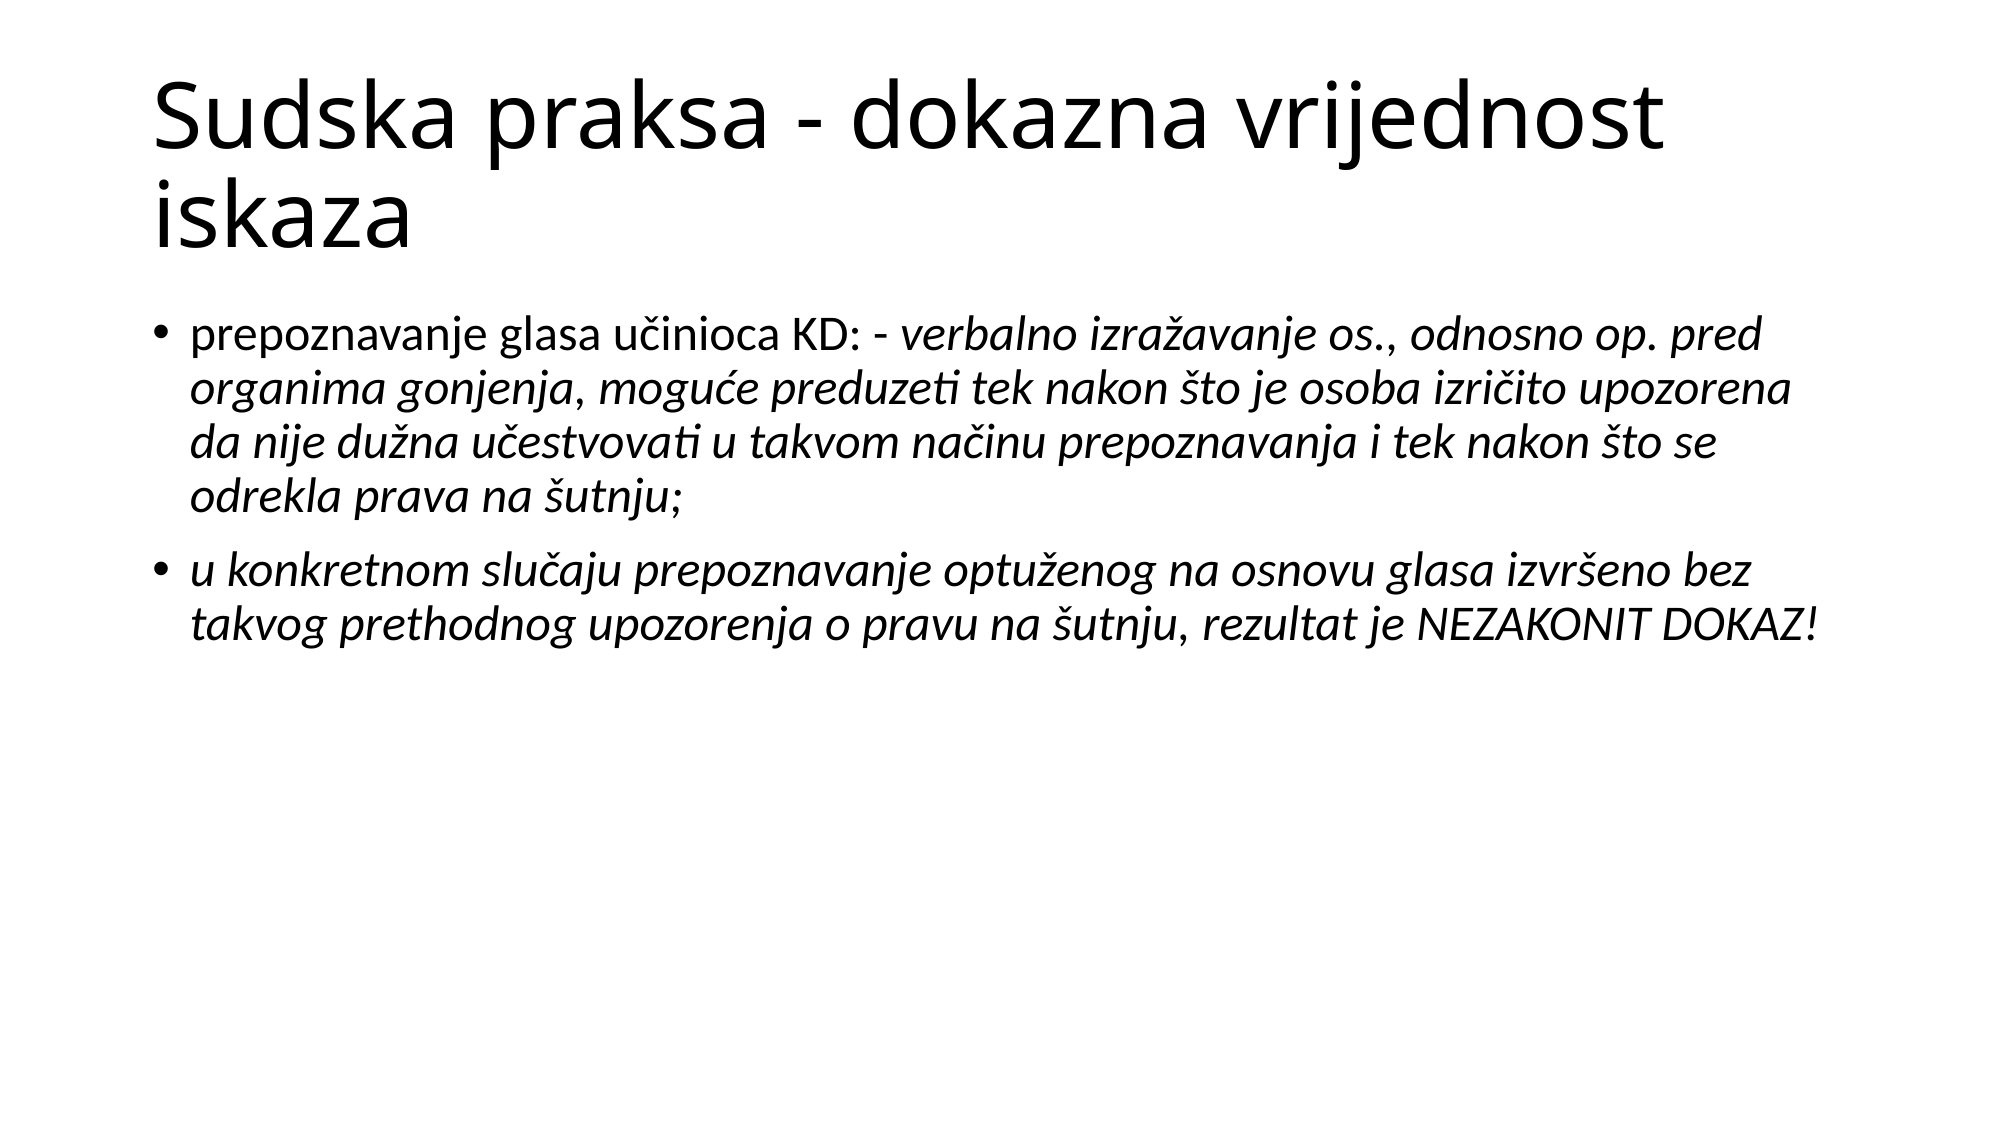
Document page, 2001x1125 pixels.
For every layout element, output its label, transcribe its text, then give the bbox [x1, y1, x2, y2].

list prepoznavanje glasa učinioca KD: - verbalno izražavanje os., odnosno op. pred organima gonjenja, moguće preduzeti tek nakon što je osoba izričito upozorena da nije dužna učestvovati u takvom načinu prepoznavanja i tek nakon što se odrekla prava na šutnju; u konkretnom slučaju prepoznavanje optuženog na osnovu glasa izvršeno bez takvog prethodnog upozorenja o pravu na šutnju, rezultat je NEZAKONIT DOKAZ! [137, 299, 1863, 1014]
title Sudska praksa - dokazna vrijednost iskaza [137, 59, 1863, 278]
